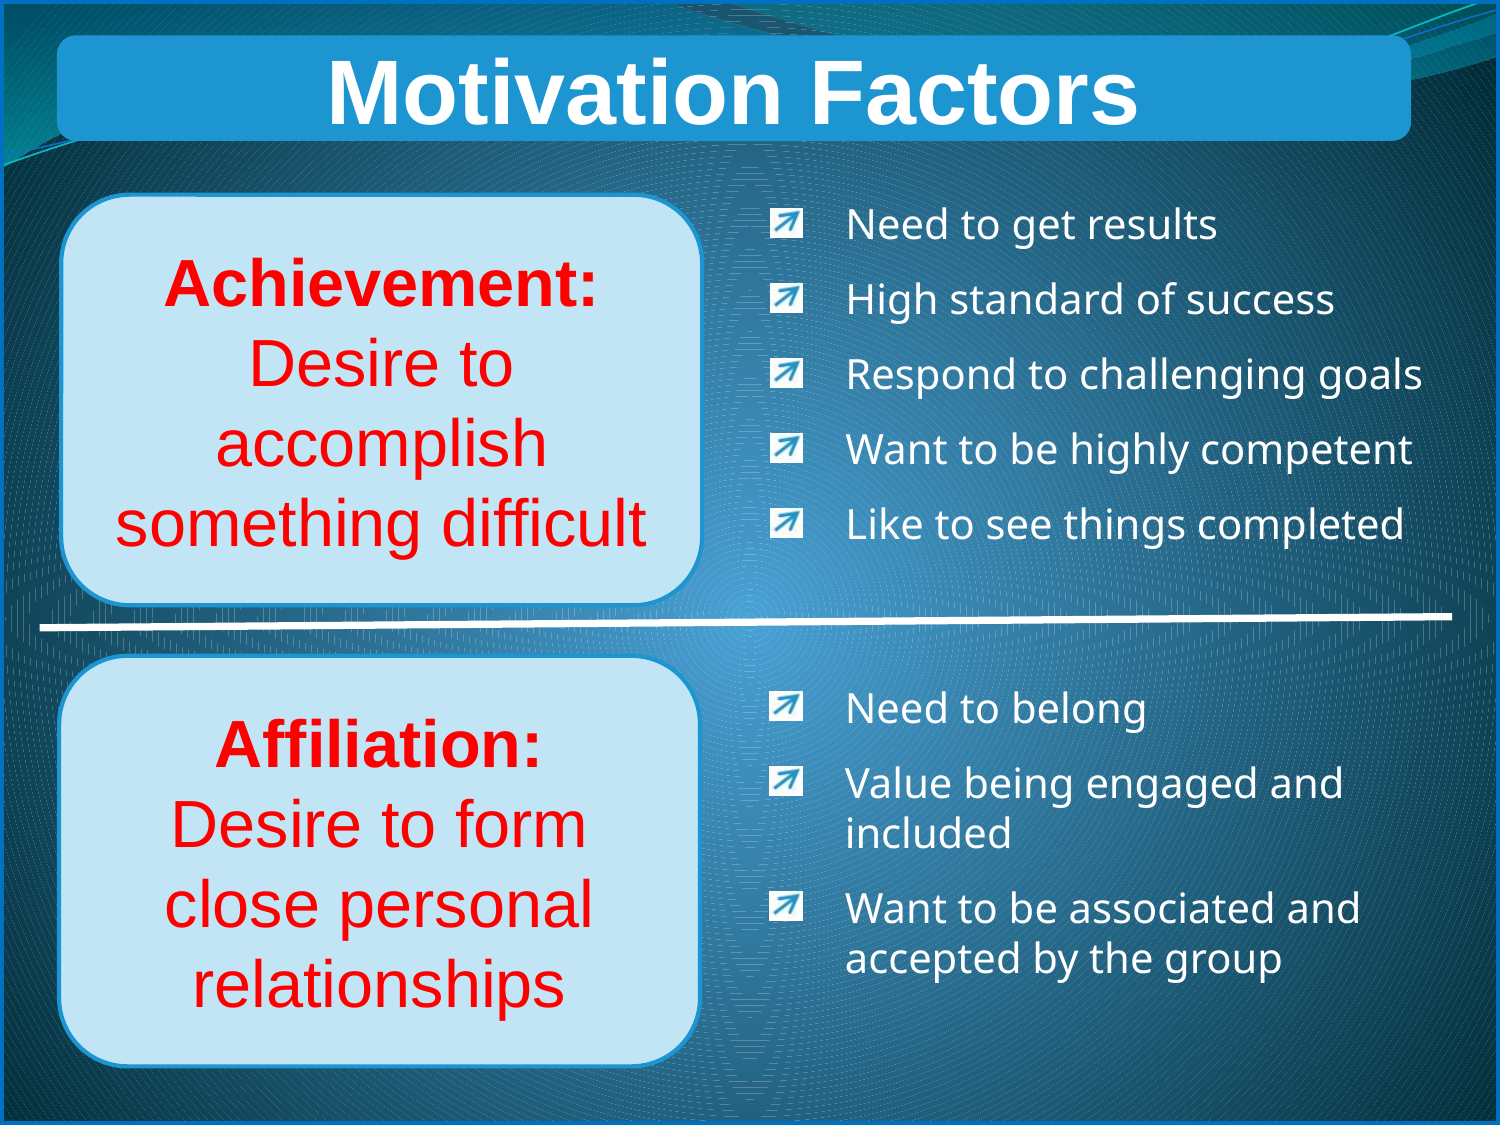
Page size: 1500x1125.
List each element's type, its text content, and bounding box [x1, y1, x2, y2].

picture [770, 358, 804, 388]
picture [769, 891, 803, 921]
text_box Need to get results High standard of success Respond to challenging goals Want to be highly competent Like to see things completed [755, 190, 1482, 556]
picture [769, 691, 803, 721]
text_box Achievement: Desire to accomplish something difficult [59, 192, 705, 608]
picture [769, 766, 803, 796]
picture [770, 508, 804, 538]
text_box [0, 0, 1500, 1125]
picture [770, 283, 804, 313]
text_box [39, 616, 1453, 628]
text_box Need to belong Value being engaged and included Want to be associated and accepted by the group [754, 674, 1481, 989]
text_box Affiliation: Desire to form close personal relationships [56, 653, 703, 1069]
picture [770, 433, 804, 463]
picture [770, 208, 804, 238]
